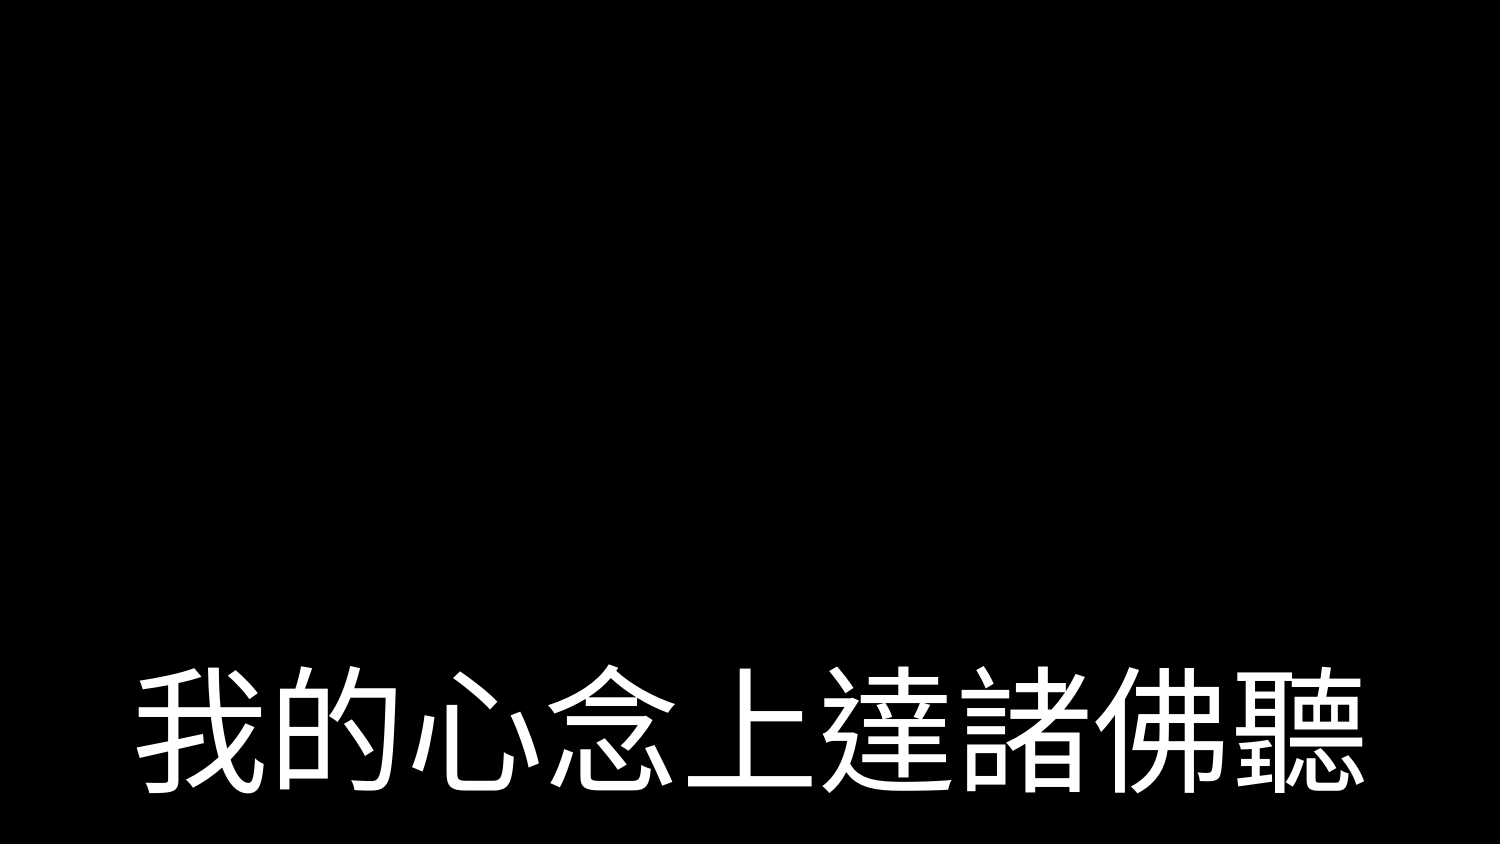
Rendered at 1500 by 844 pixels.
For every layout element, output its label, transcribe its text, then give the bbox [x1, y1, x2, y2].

title 我的心念上達諸佛聽 [0, 634, 1500, 818]
